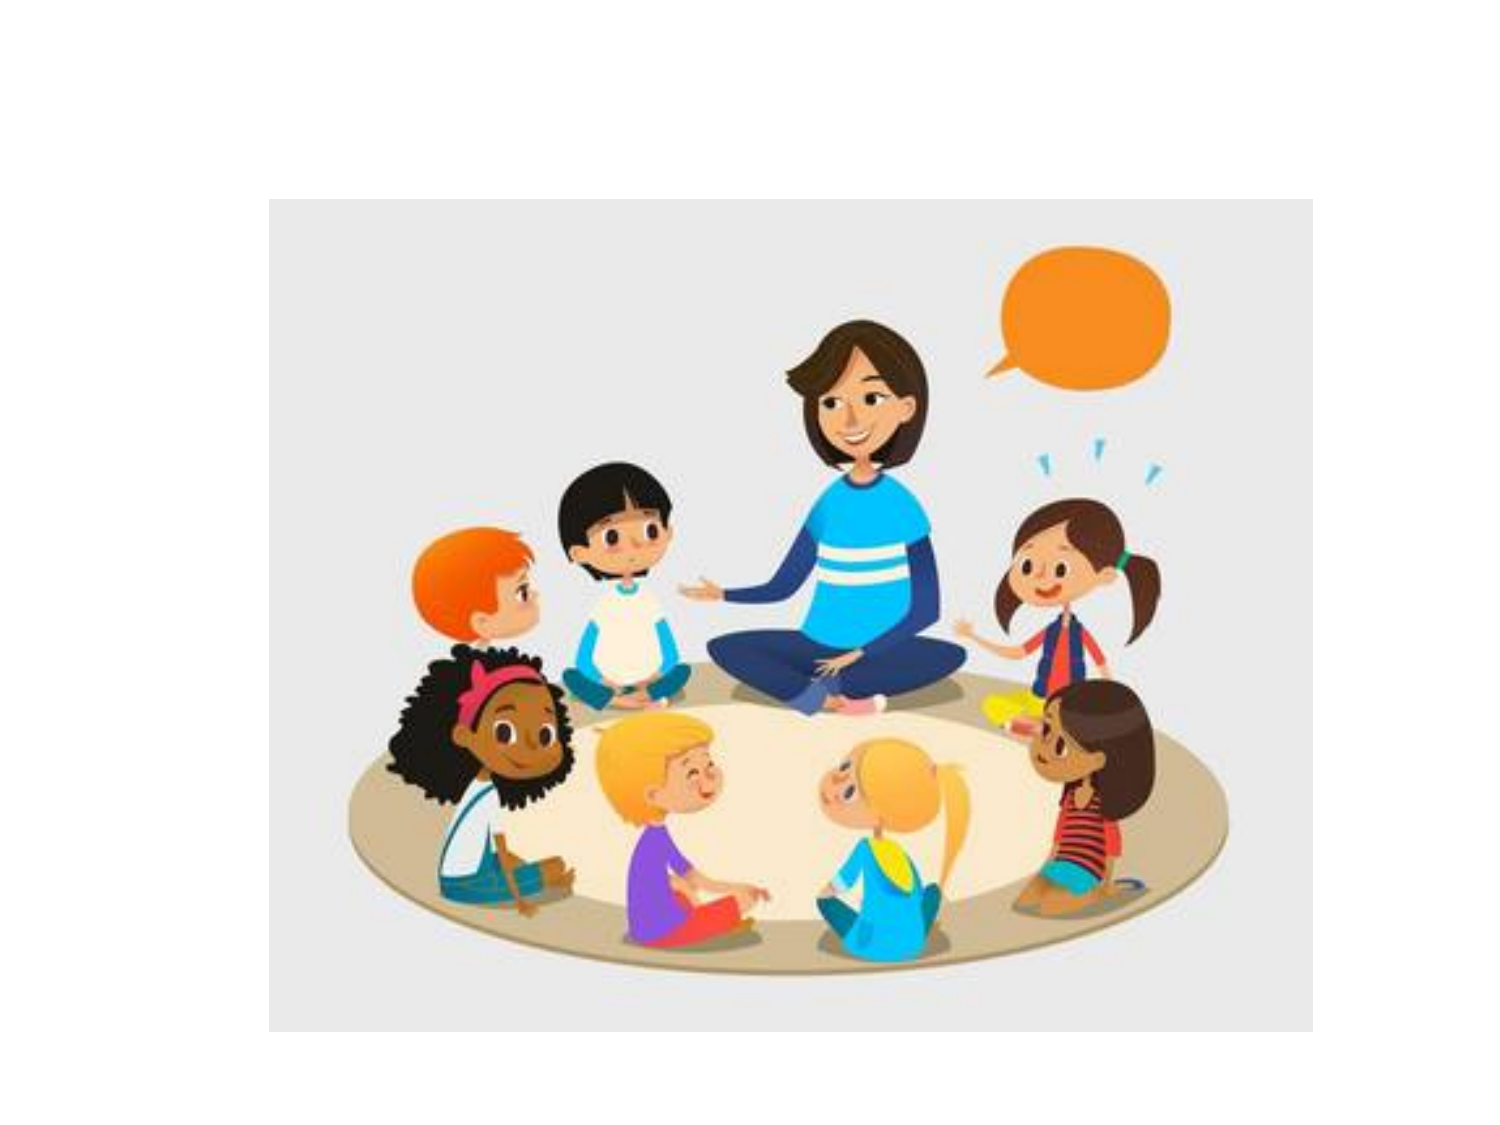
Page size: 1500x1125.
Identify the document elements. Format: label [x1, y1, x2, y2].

picture [269, 198, 1313, 1032]
